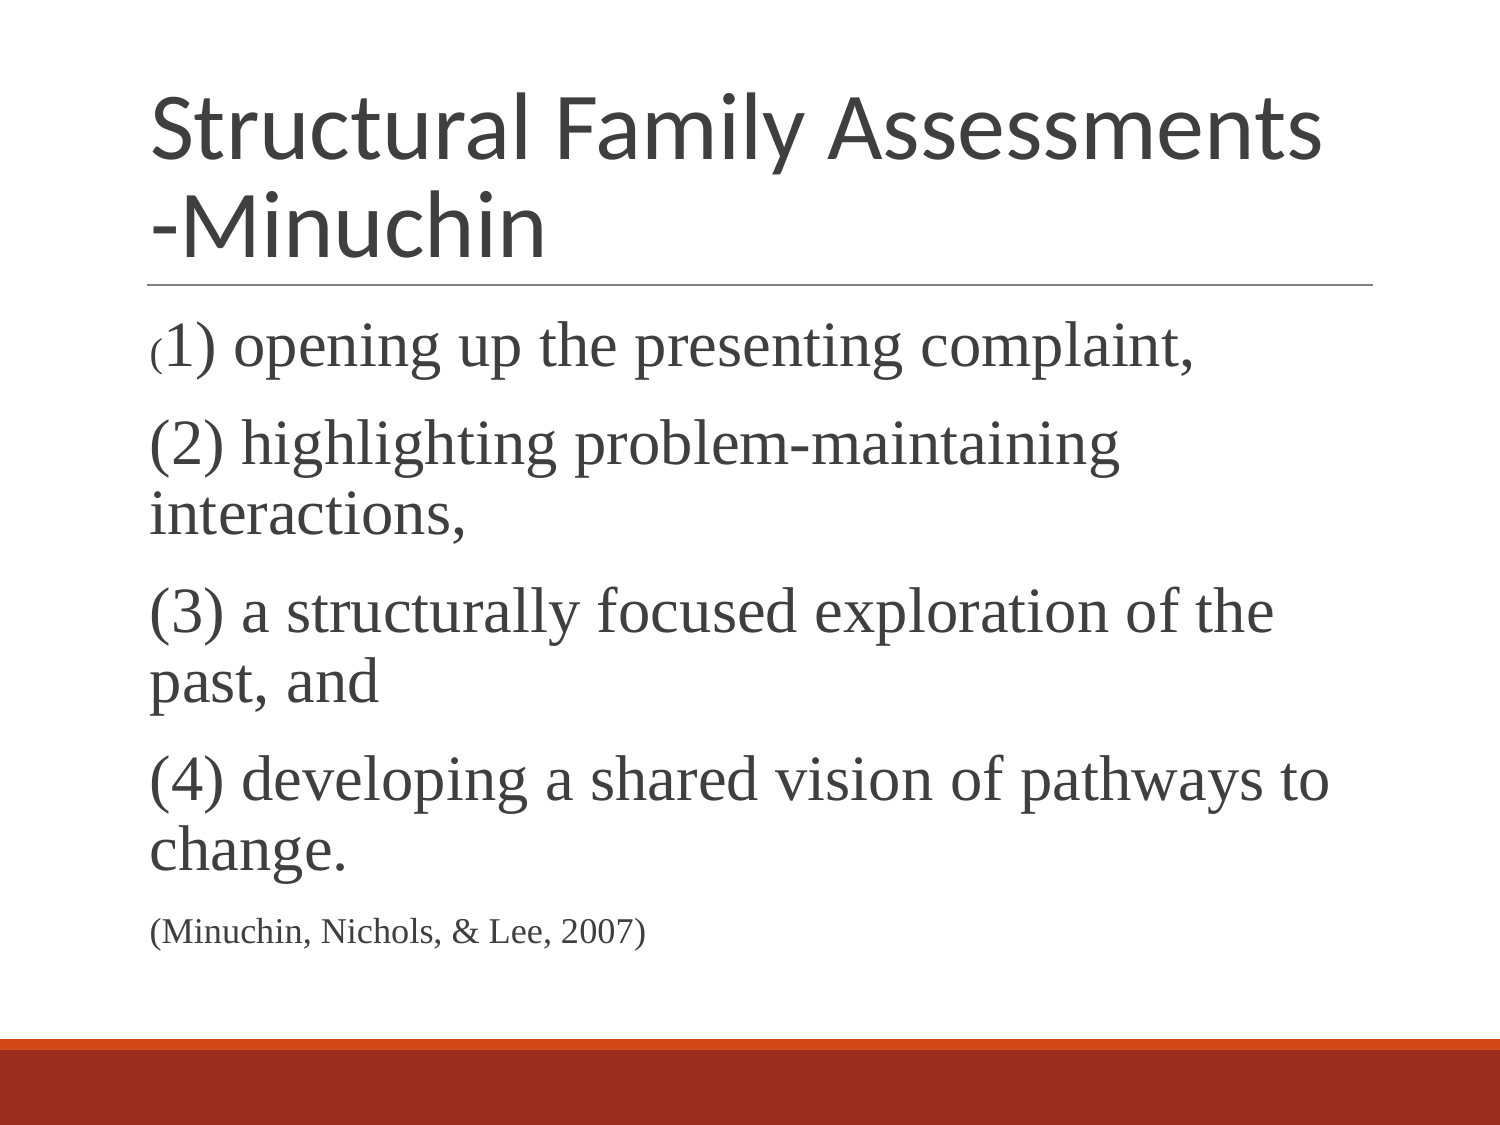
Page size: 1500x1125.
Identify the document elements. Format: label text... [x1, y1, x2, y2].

title Structural Family Assessments -Minuchin [135, 47, 1373, 285]
list (1) opening up the presenting complaint, (2) highlighting problem-maintaining interactions, (3) a structurally focused exploration of the past, and (4) developing a shared vision of pathways to change. (Minuchin, Nichols, & Lee, 2007) [135, 302, 1373, 963]
